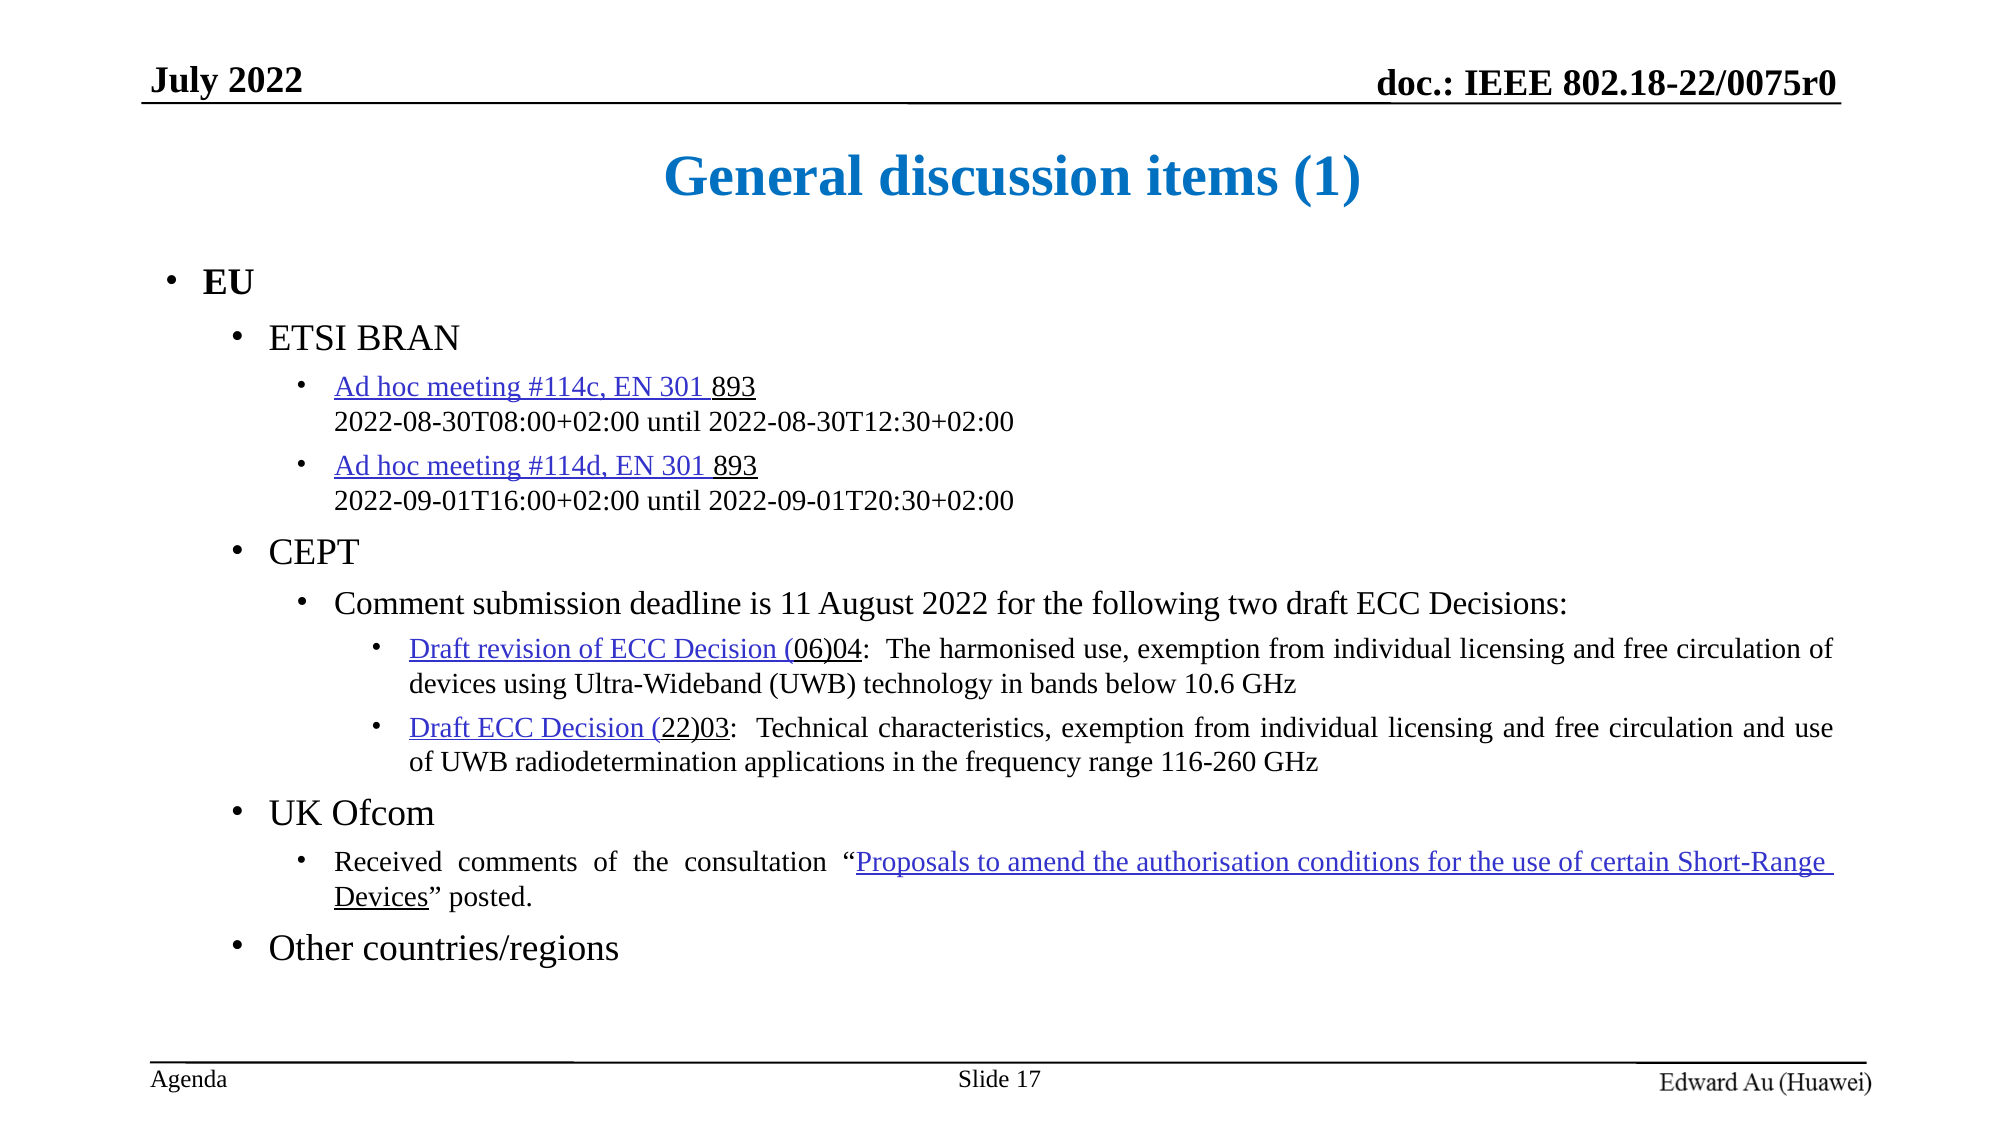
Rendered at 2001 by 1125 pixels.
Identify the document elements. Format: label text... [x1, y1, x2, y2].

slide_number Slide 17 [933, 1061, 1067, 1123]
picture [1174, 1058, 1887, 1113]
list EU ETSI BRAN Ad hoc meeting #114c, EN 301 893 2022-08-30T08:00+02:00 until 2022-08-30T12:30+02:00 Ad hoc meeting #114d, EN 301 893 2022-09-01T16:00+02:00 until 2022-09-01T20:30+02:00 CEPT Comment submission deadline is 11 August 2022 for the following two draft ECC Decisions: Draft revision of ECC Decision (06)04: The harmonised use, exemption from individual licensing and free circulation of devices using Ultra-Wideband (UWB) technology in bands below 10.6 GHz Draft ECC Decision (22)03: Technical characteristics, exemption from individual licensing and free circulation and use of UWB radiodetermination applications in the frequency range 116-260 GHz UK Ofcom Received comments of the consultation “Proposals to amend the authorisation conditions for the use of certain Short-Range Devices” posted. Other countries/regions [149, 249, 1869, 1001]
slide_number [149, 54, 651, 101]
title General discussion items (1) [162, 99, 1864, 246]
